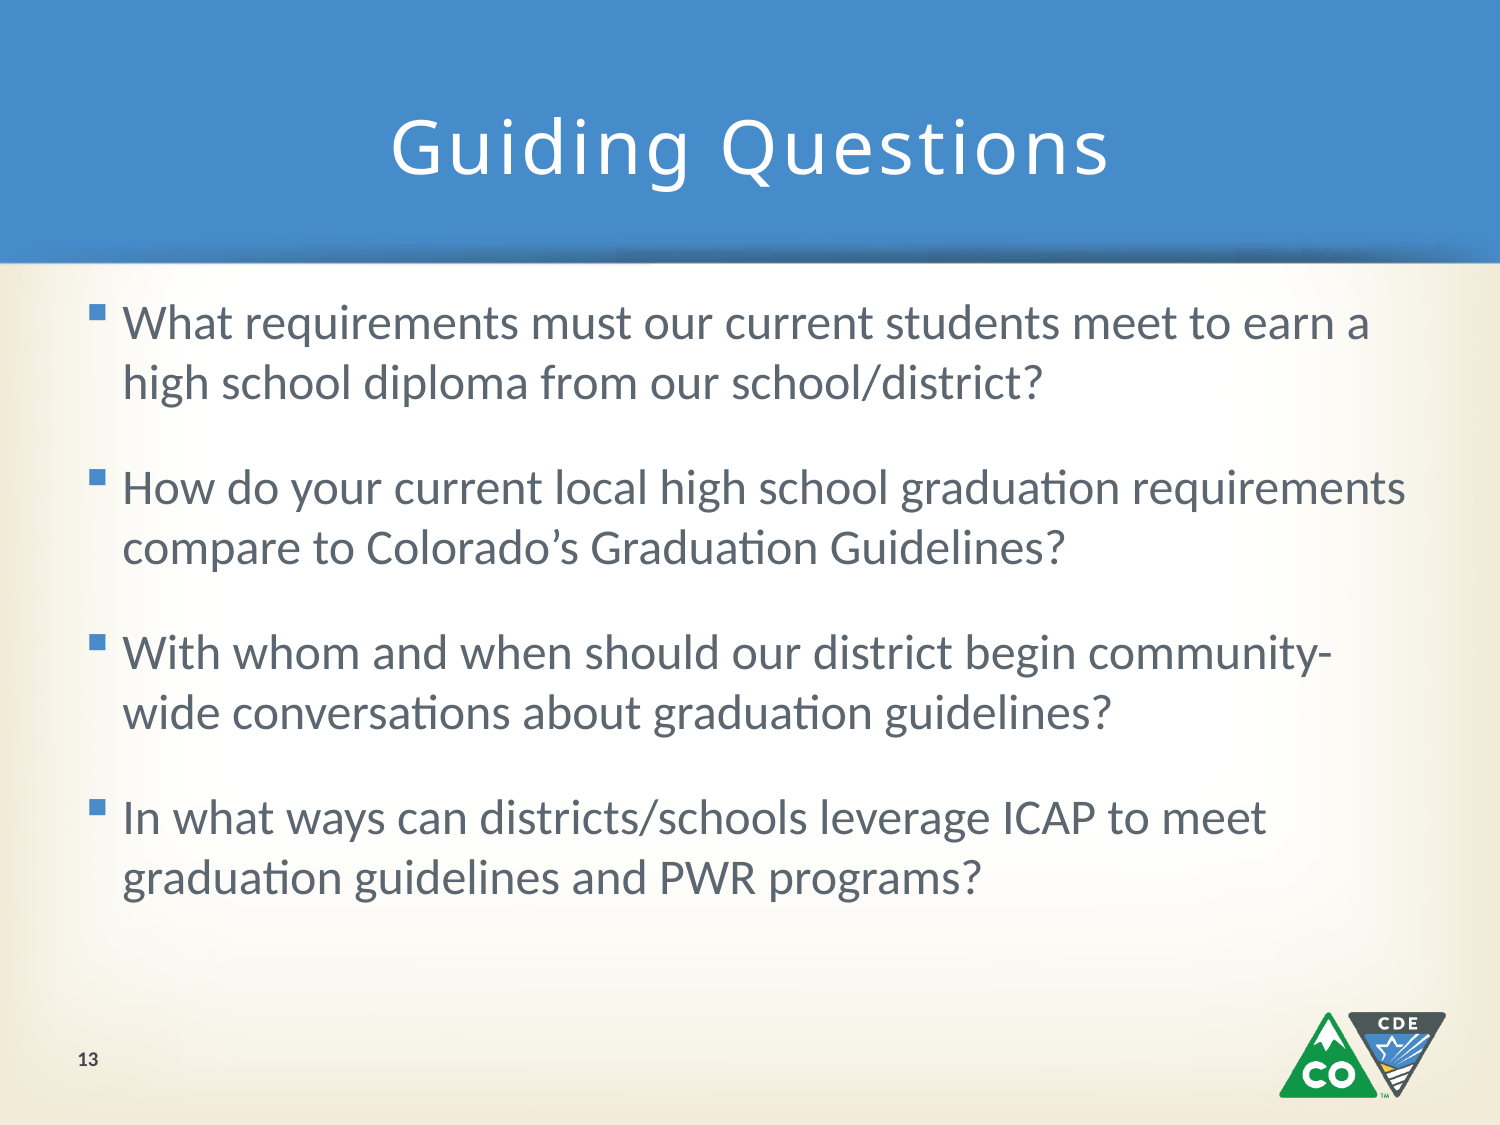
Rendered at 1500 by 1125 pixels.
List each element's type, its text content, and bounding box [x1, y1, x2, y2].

footer 13 [62, 1027, 538, 1088]
title Guiding Questions [62, 58, 1438, 232]
list What requirements must our current students meet to earn a high school diploma from our school/district? How do your current local high school graduation requirements compare to Colorado’s Graduation Guidelines? With whom and when should our district begin community-wide conversations about graduation guidelines? In what ways can districts/schools leverage ICAP to meet graduation guidelines and PWR programs? [62, 281, 1442, 1005]
picture [0, 0, 1500, 1125]
